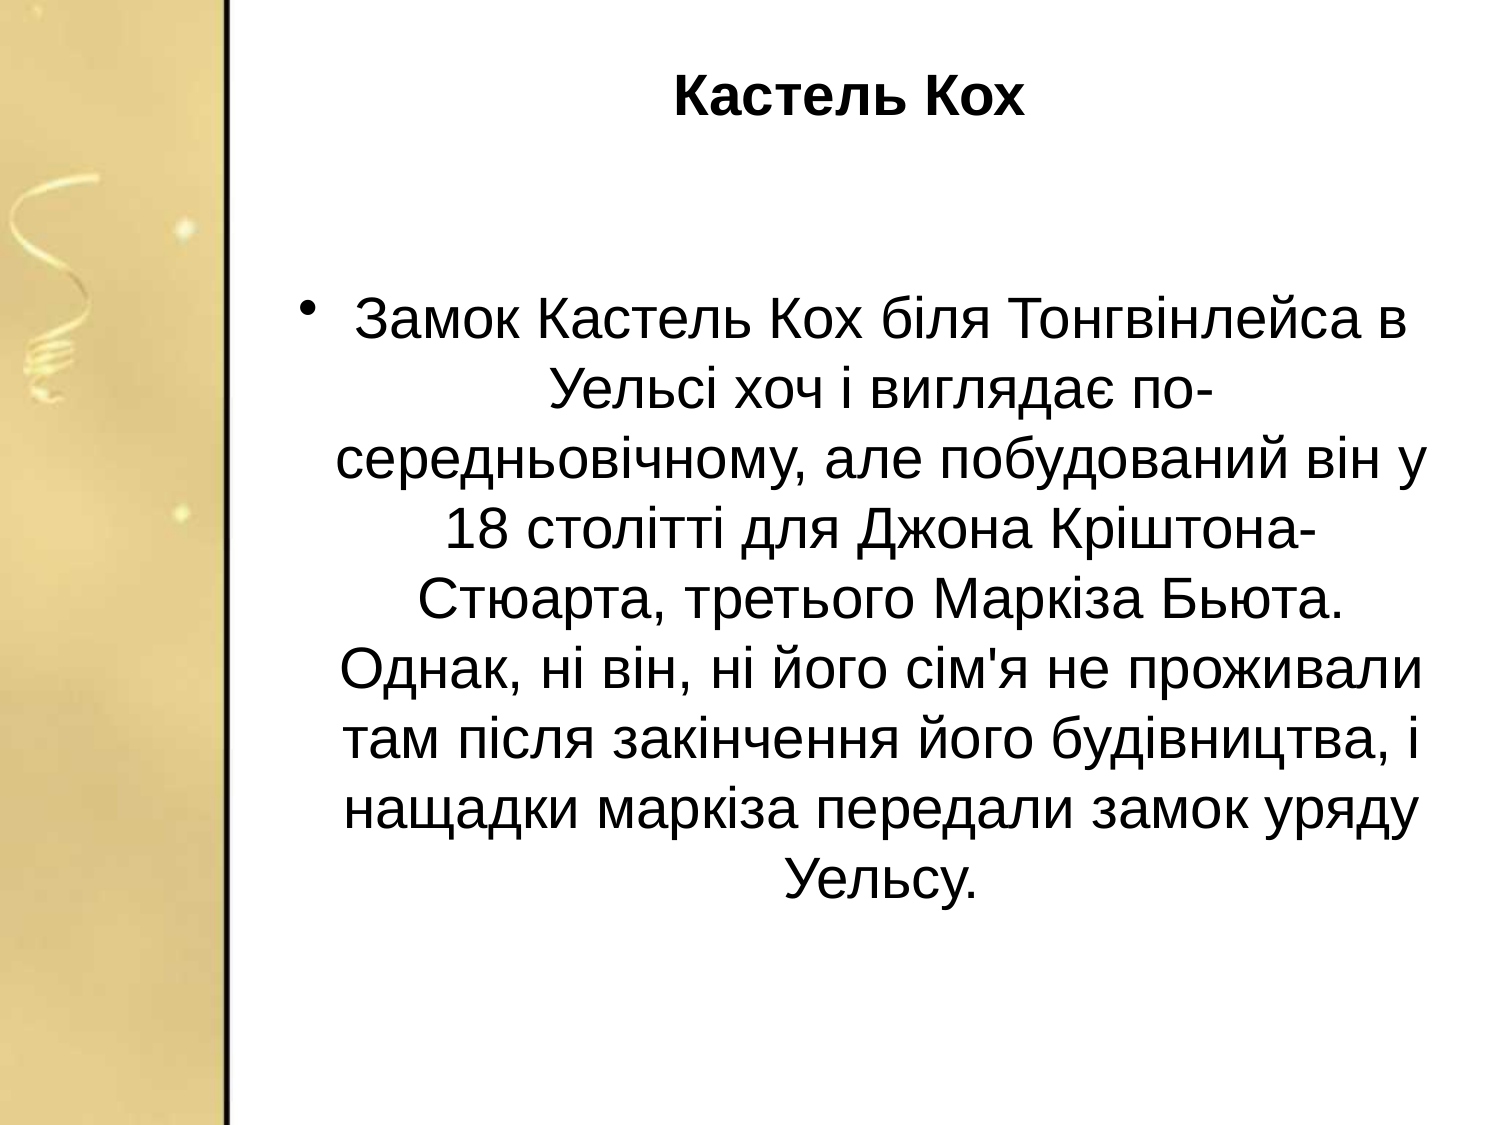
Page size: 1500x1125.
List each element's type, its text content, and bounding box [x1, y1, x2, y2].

list Замок Кастель Кох біля Тонгвінлейса в Уельсі хоч і виглядає по-середньовічному, але побудований він у 18 столітті для Джона Кріштона-Стюарта, третього Маркіза Бьюта. Однак, ні він, ні його сім'я не проживали там після закінчення його будівництва, і нащадки маркіза передали замок уряду Уельсу. [253, 272, 1455, 1123]
picture [0, 0, 1500, 1125]
title Кастель Кох [249, 49, 1451, 221]
